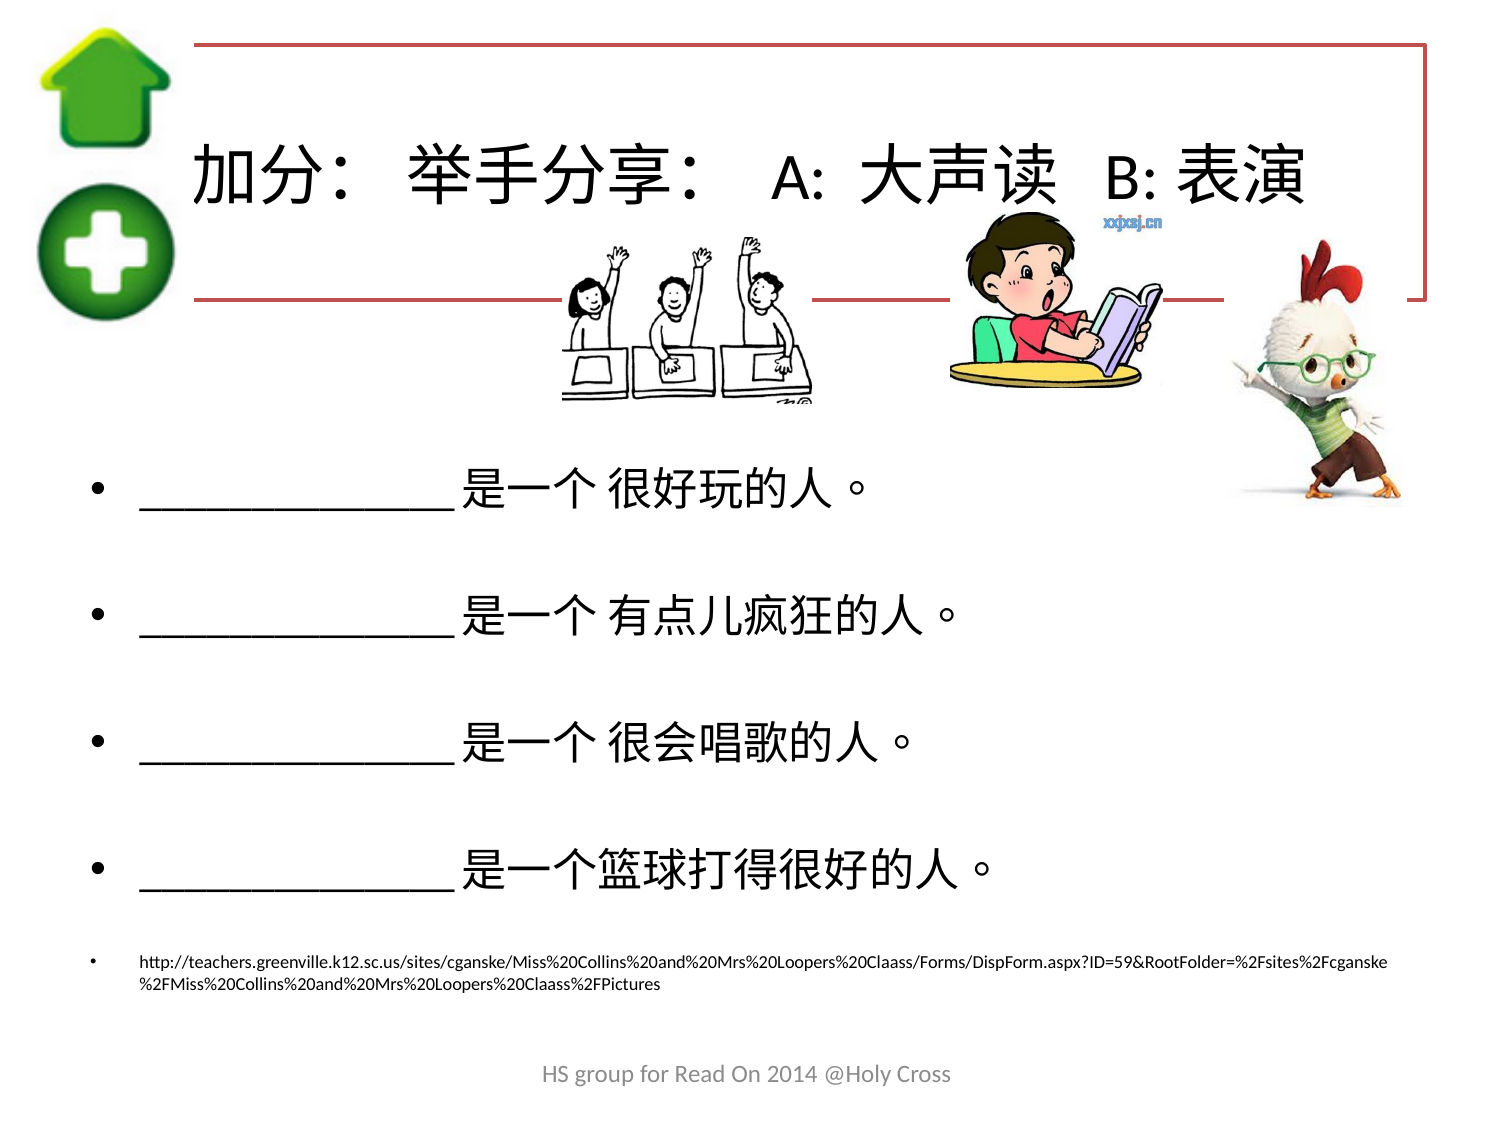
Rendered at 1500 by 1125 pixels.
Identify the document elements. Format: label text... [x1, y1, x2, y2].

picture [3, 0, 194, 334]
picture [562, 237, 812, 405]
picture [1224, 237, 1407, 507]
picture [949, 212, 1163, 388]
list ______________是一个 很好玩的人。 ______________是一个 有点儿疯狂的人。 ______________是一个 很会唱歌的人。 ______________是一个篮球打得很好的人。 http://teachers.greenville.k12.sc.us/sites/cganske/Miss%20Collins%20and%20Mrs%20Loopers%20Claass/Forms/DispForm.aspx?ID=59&RootFolder=%2Fsites%2Fcganske%2FMiss%20Collins%20and%20Mrs%20Loopers%20Claass%2FPictures [75, 262, 1425, 1005]
footer HS group for Read On 2014 @Holy Cross [512, 1042, 988, 1103]
title 加分： 举手分享： A: 大声读 B:表演 [199, 43, 1427, 302]
